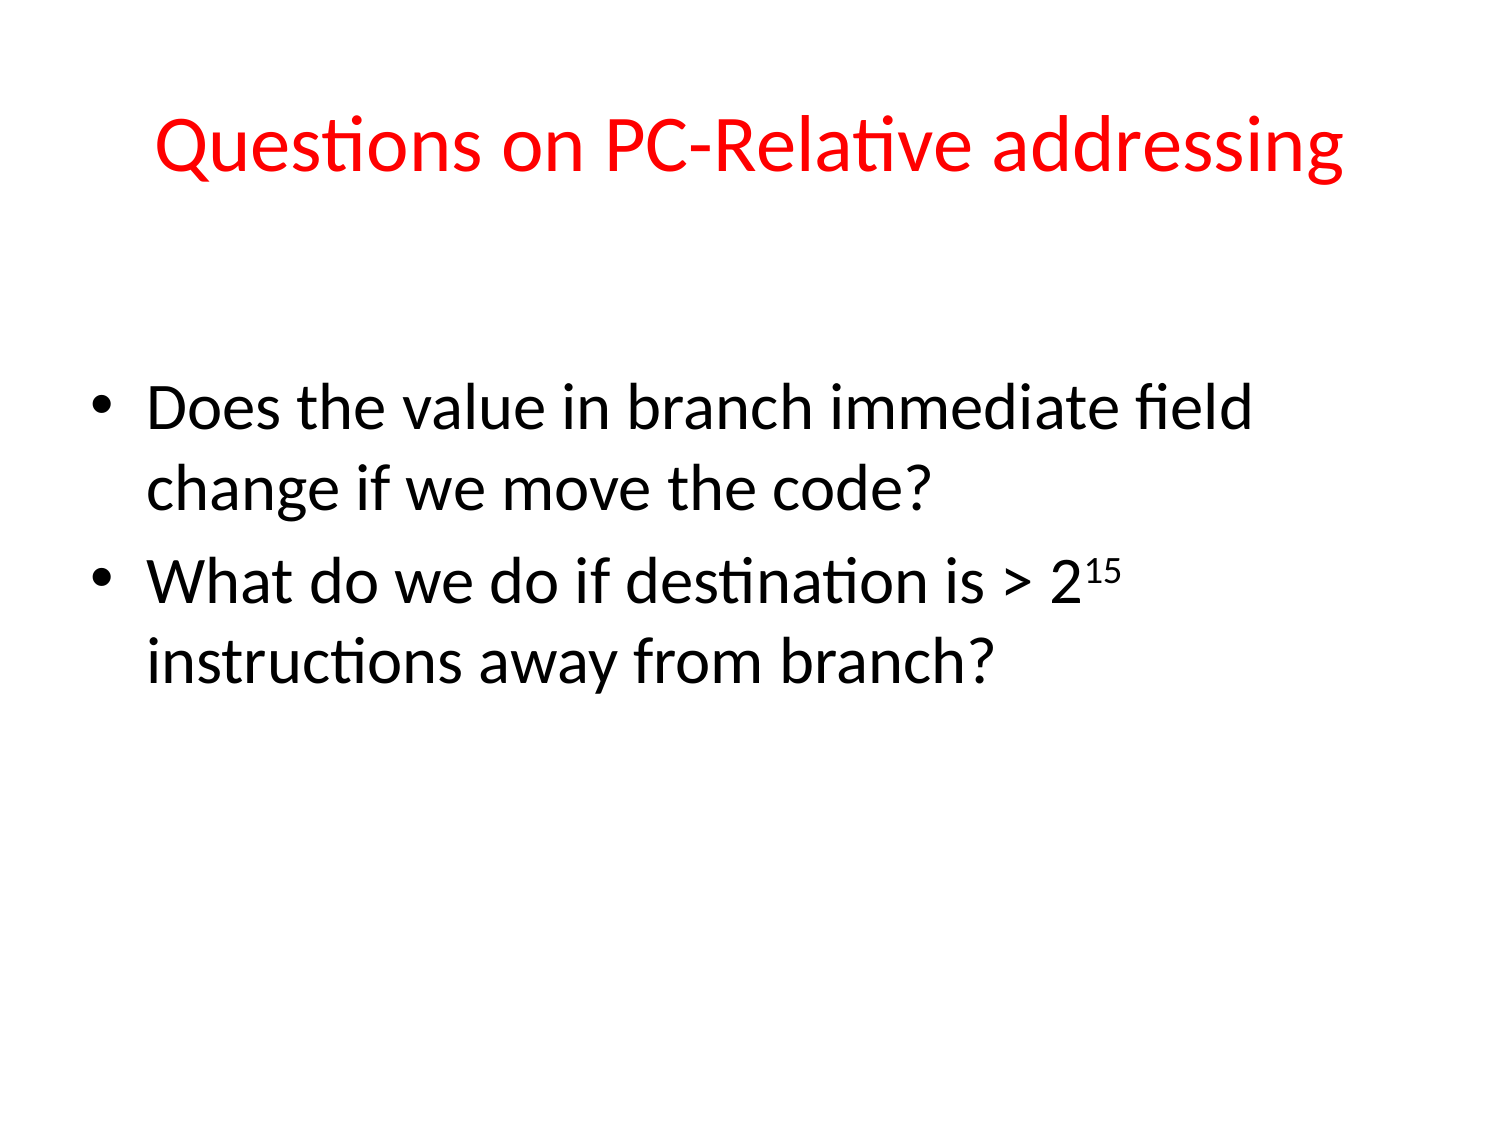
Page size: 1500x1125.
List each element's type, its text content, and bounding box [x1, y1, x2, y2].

list Does the value in branch immediate field change if we move the code? What do we do if destination is > 215 instructions away from branch? [75, 262, 1425, 1005]
title Questions on PC-Relative addressing [75, 45, 1425, 233]
